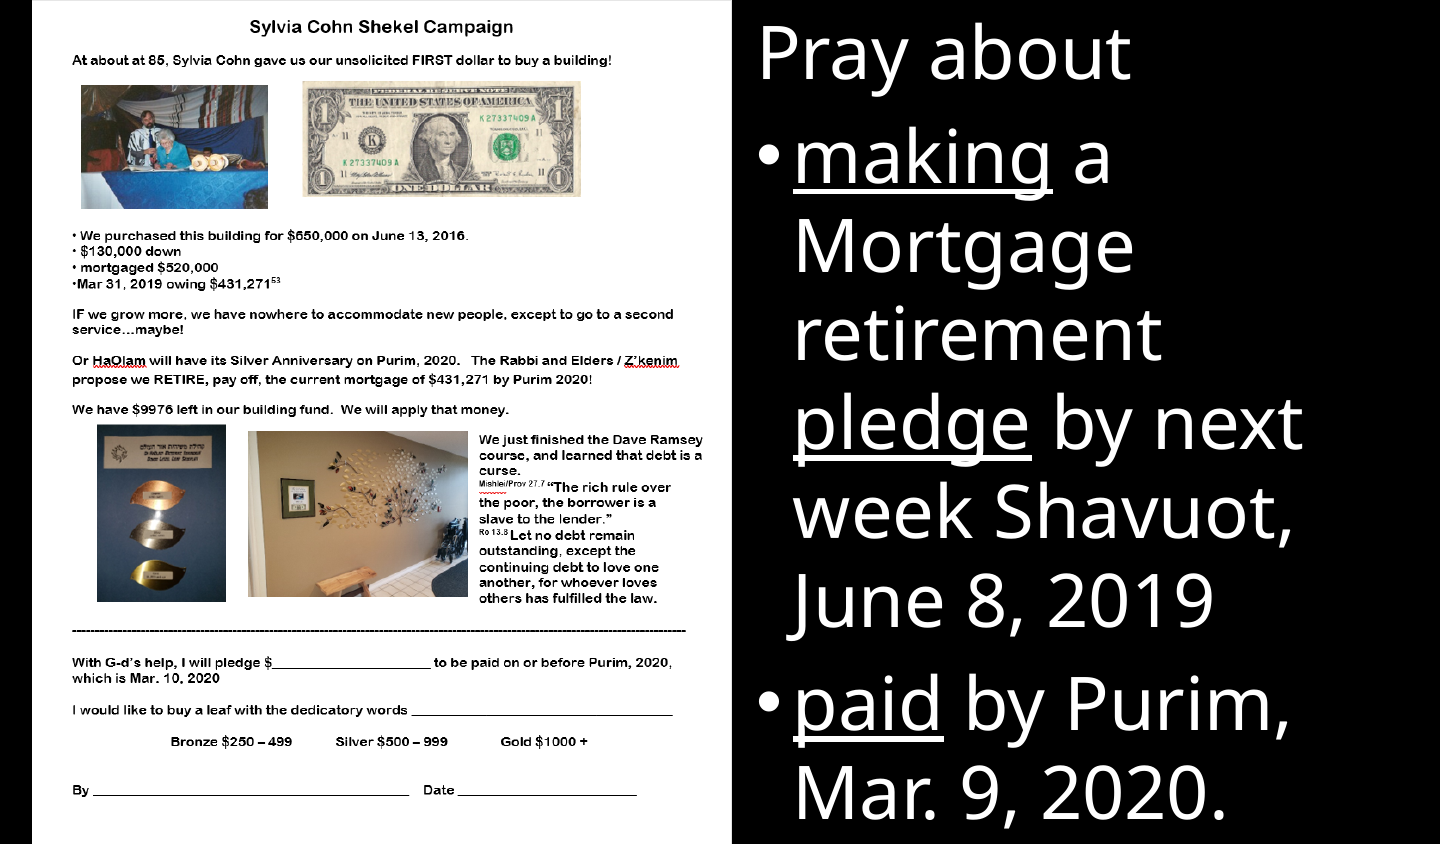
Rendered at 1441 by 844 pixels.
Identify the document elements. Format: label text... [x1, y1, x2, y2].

subtitle Pray about making a Mortgage retirement pledge by next week Shavuot, June 8, 2019 paid by Purim, Mar. 9, 2020. [745, 0, 1408, 844]
picture [32, 0, 733, 844]
